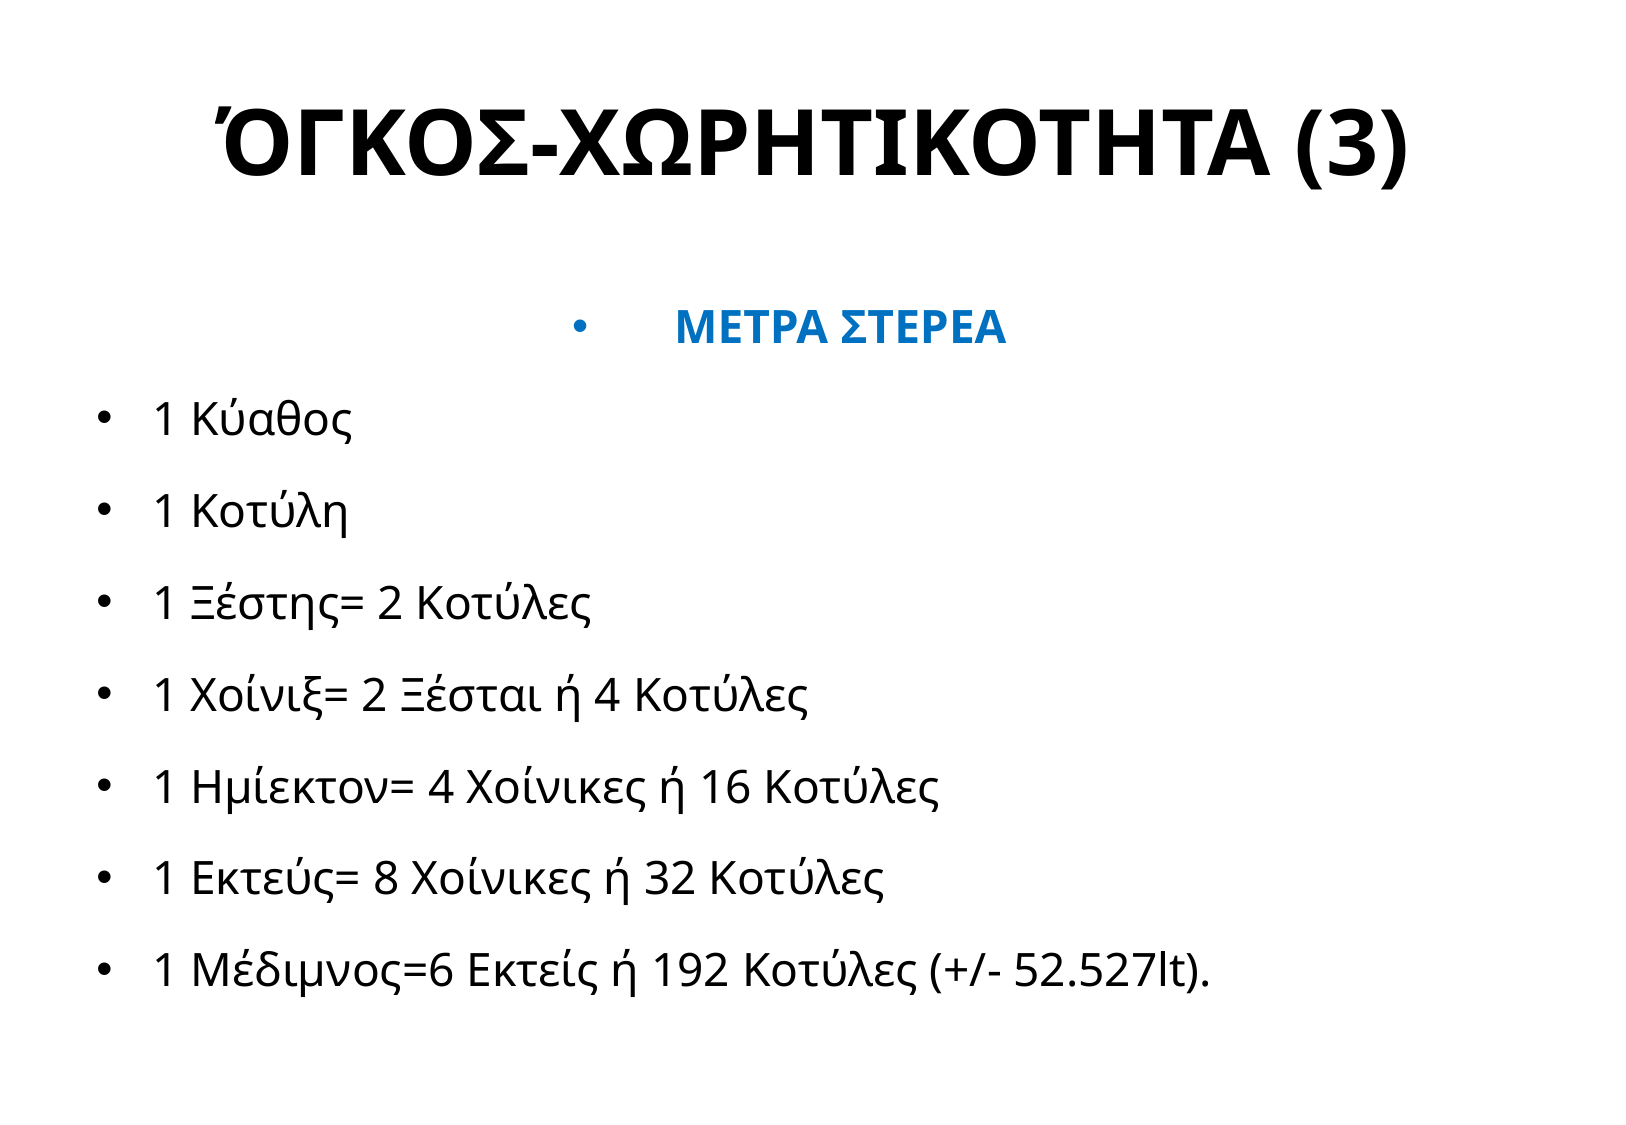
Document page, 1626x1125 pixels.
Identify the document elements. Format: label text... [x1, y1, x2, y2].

list ΜΕΤΡΑ ΣΤΕΡΕΑ 1 Κύαθος 1 Κοτύλη 1 Ξέστης= 2 Κοτύλες 1 Χοίνιξ= 2 Ξέσται ή 4 Κοτύλες 1 Ημίεκτον= 4 Χοίνικες ή 16 Κοτύλες 1 Εκτεύς= 8 Χοίνικες ή 32 Κοτύλες 1 Μέδιμνος=6 Εκτείς ή 192 Κοτύλες (+/- 52.527lt). [81, 262, 1544, 1005]
title ΌΓΚΟΣ-ΧΩΡΗΤΙΚΟΤΗΤΑ (3) [81, 45, 1544, 233]
